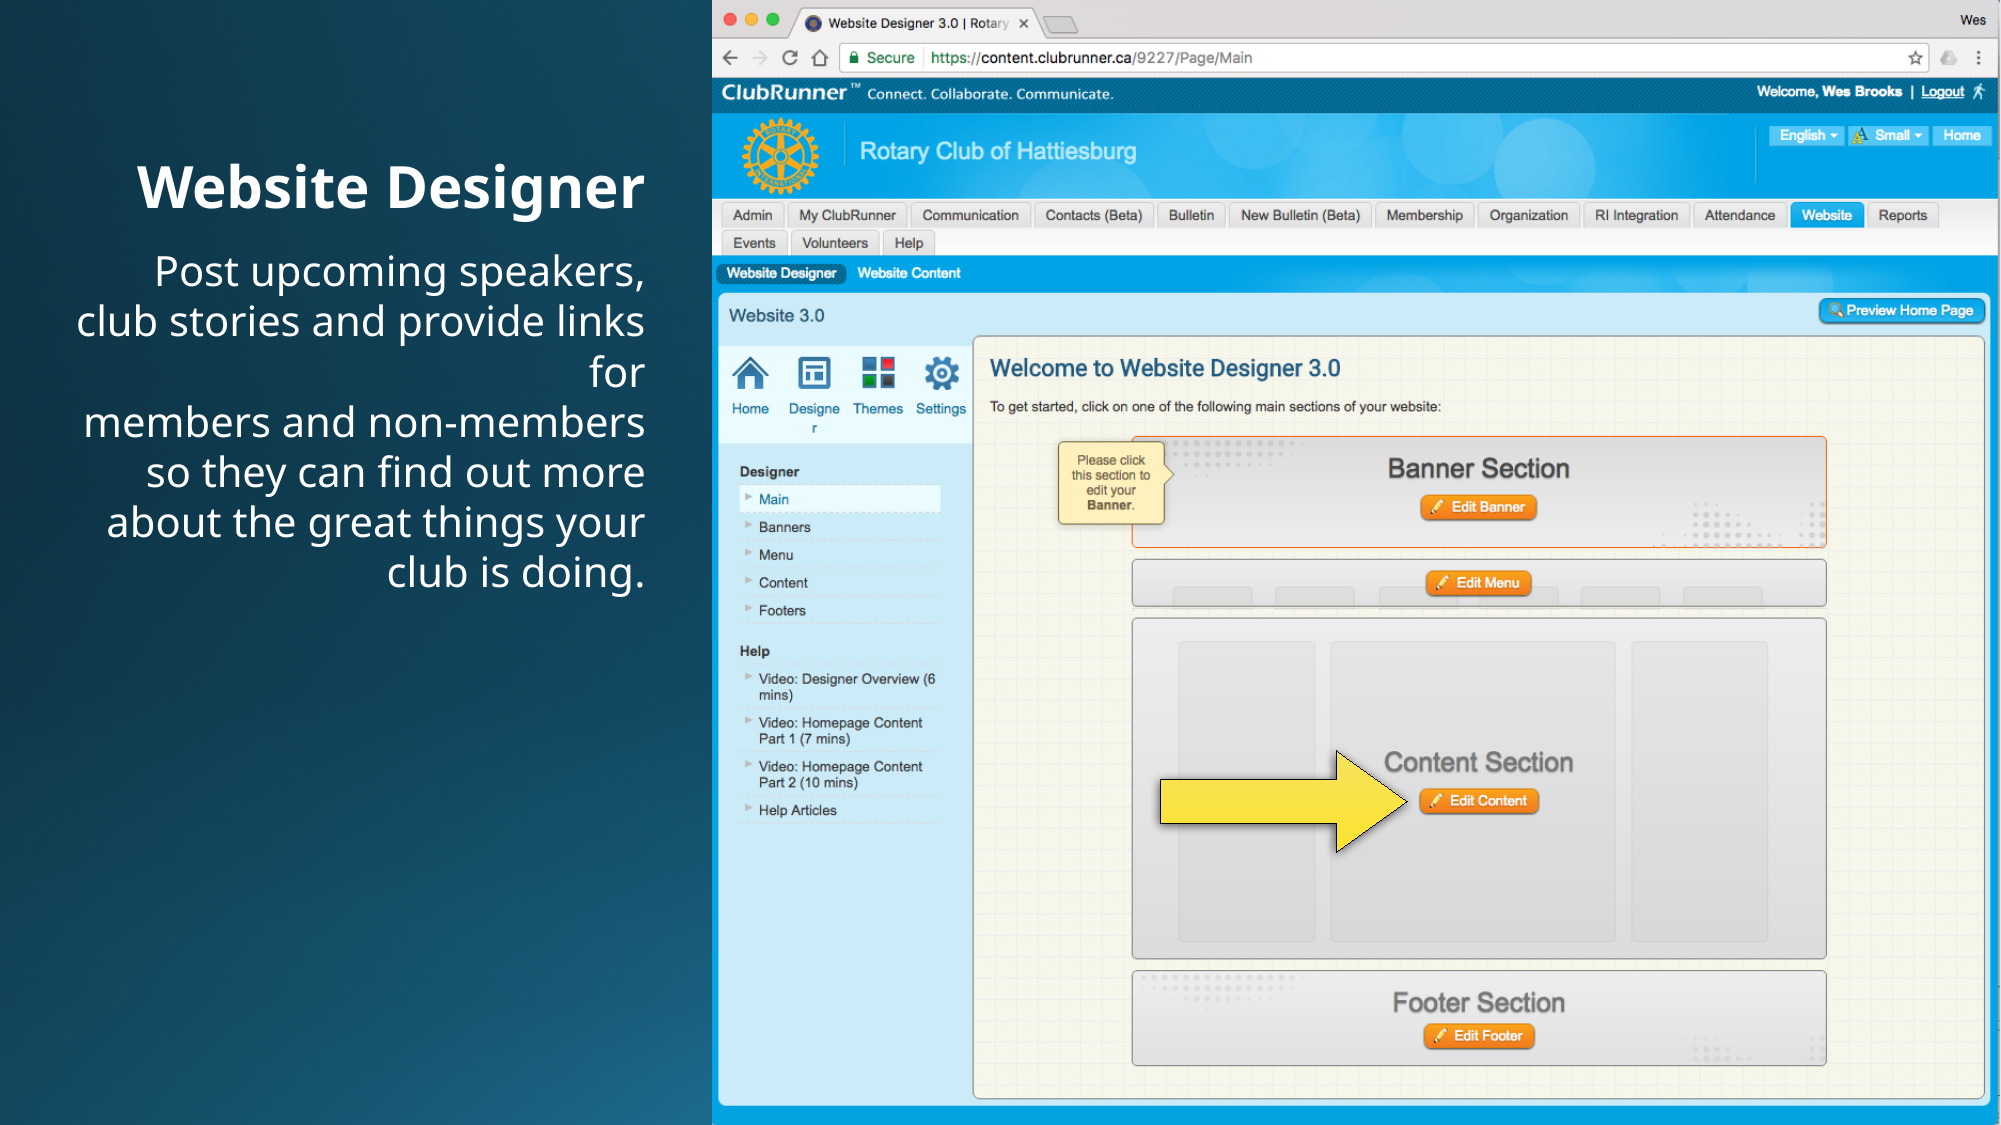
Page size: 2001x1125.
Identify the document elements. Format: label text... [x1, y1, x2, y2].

picture [719, 267, 1990, 1105]
picture [859, 268, 907, 278]
picture [912, 268, 960, 278]
picture [781, 268, 836, 280]
text_box Website Designer Post upcoming speakers, club stories and provide links for members and non-members so they can find out more about the great things your club is doing. [53, 142, 661, 603]
picture [0, 0, 2001, 1125]
picture [727, 268, 777, 278]
